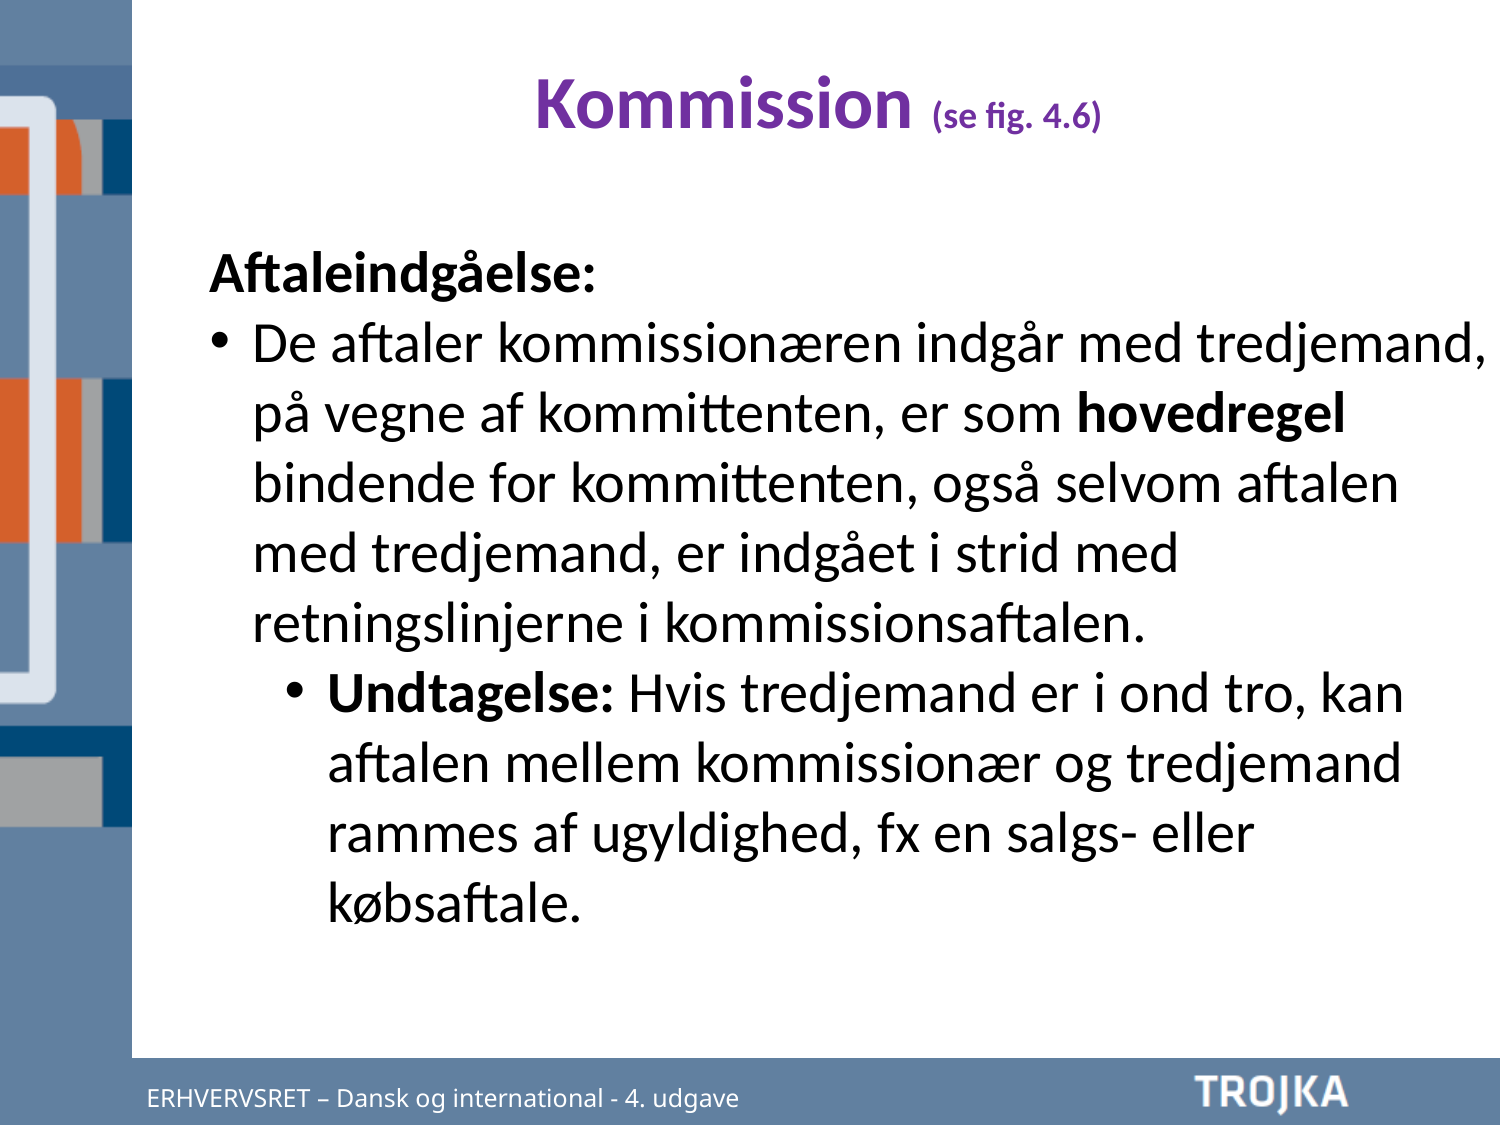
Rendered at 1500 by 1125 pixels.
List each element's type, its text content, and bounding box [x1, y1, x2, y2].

text_box Aftaleindgåelse: De aftaler kommissionæren indgår med tredjemand, på vegne af kommittenten, er som hovedregel bindende for kommittenten, også selvom aftalen med tredjemand, er indgået i strid med retningslinjerne i kommissionsaftalen. Undtagelse: Hvis tredjemand er i ond tro, kan aftalen mellem kommissionær og tredjemand rammes af ugyldighed, fx en salgs- eller købsaftale. [194, 227, 1500, 942]
picture [0, 0, 1500, 1125]
text_box Kommission (se fig. 4.6) [138, 46, 1500, 151]
